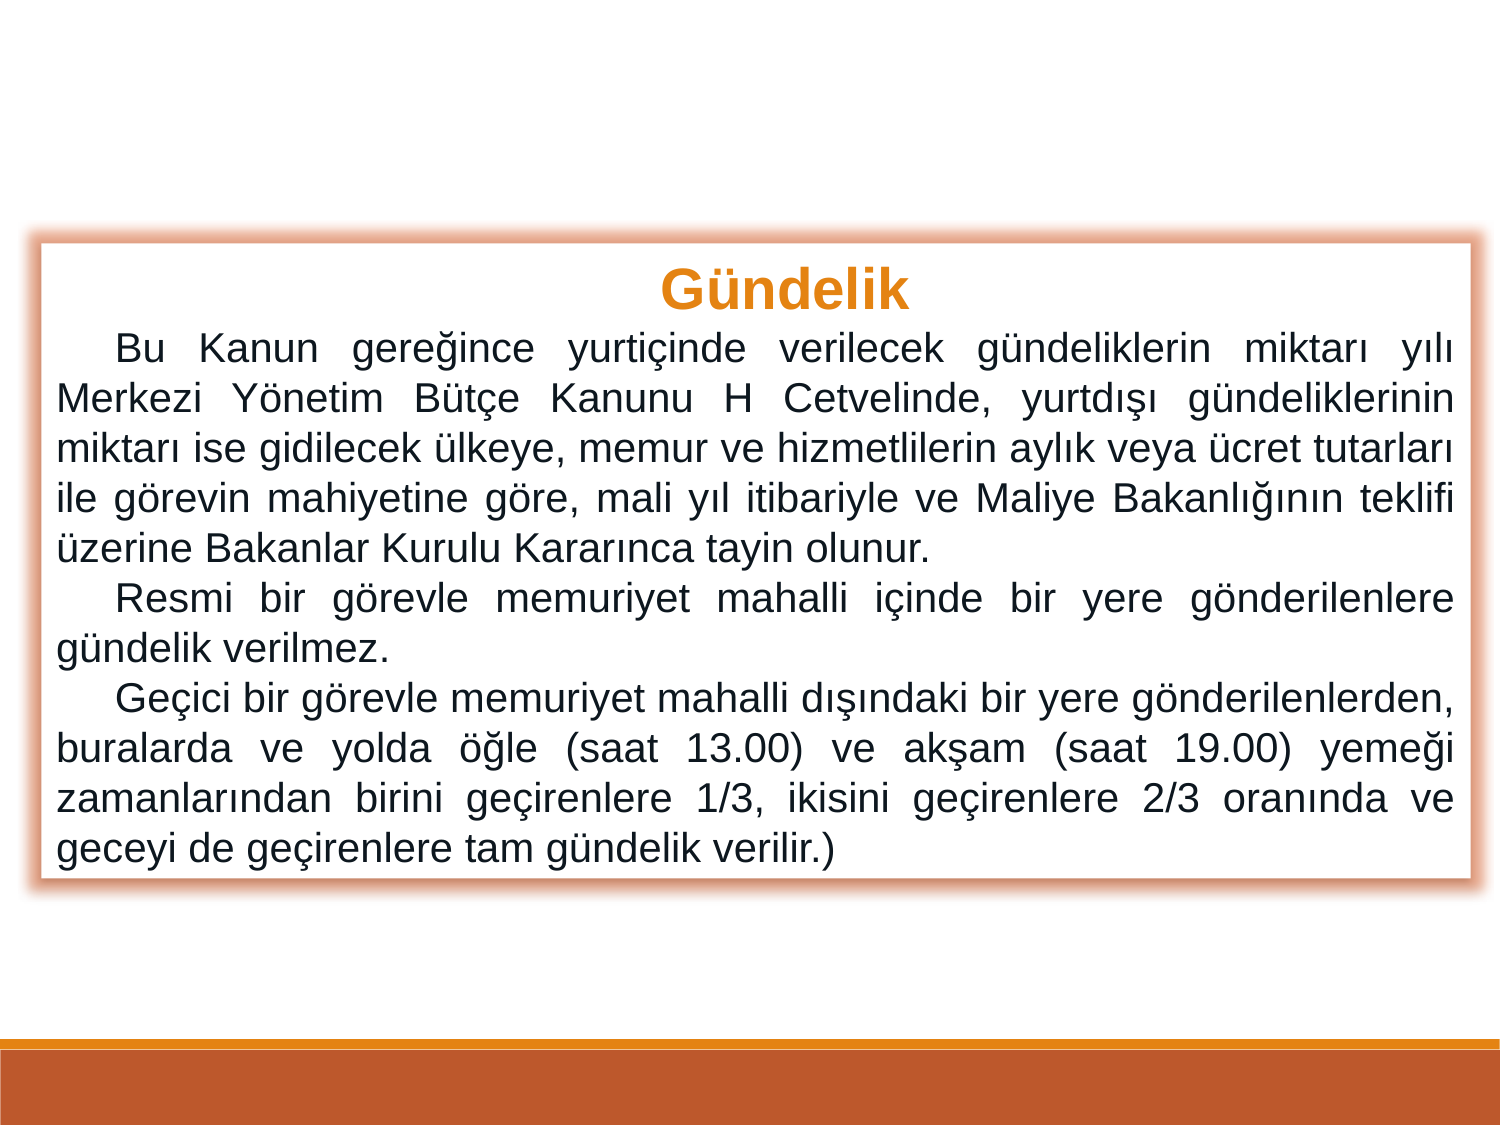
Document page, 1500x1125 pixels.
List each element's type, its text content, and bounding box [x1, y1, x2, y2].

text_box Gündelik Bu Kanun gereğince yurtiçinde verilecek gündeliklerin miktarı yılı Merkezi Yönetim Bütçe Kanunu H Cetvelinde, yurtdışı gündeliklerinin miktarı ise gidilecek ülkeye, memur ve hizmetlilerin aylık veya ücret tutarları ile görevin mahiyetine göre, mali yıl itibariyle ve Maliye Bakanlığının teklifi üzerine Bakanlar Kurulu Kararınca tayin olunur. Resmi bir görevle memuriyet mahalli içinde bir yere gönderilenlere gündelik verilmez. Geçici bir görevle memuriyet mahalli dışındaki bir yere gönderilenlerden, buralarda ve yolda öğle (saat 13.00) ve akşam (saat 19.00) yemeği zamanlarından birini geçirenlere 1/3, ikisini geçirenlere 2/3 oranında ve geceyi de geçirenlere tam gündelik verilir.) [40, 242, 1472, 880]
